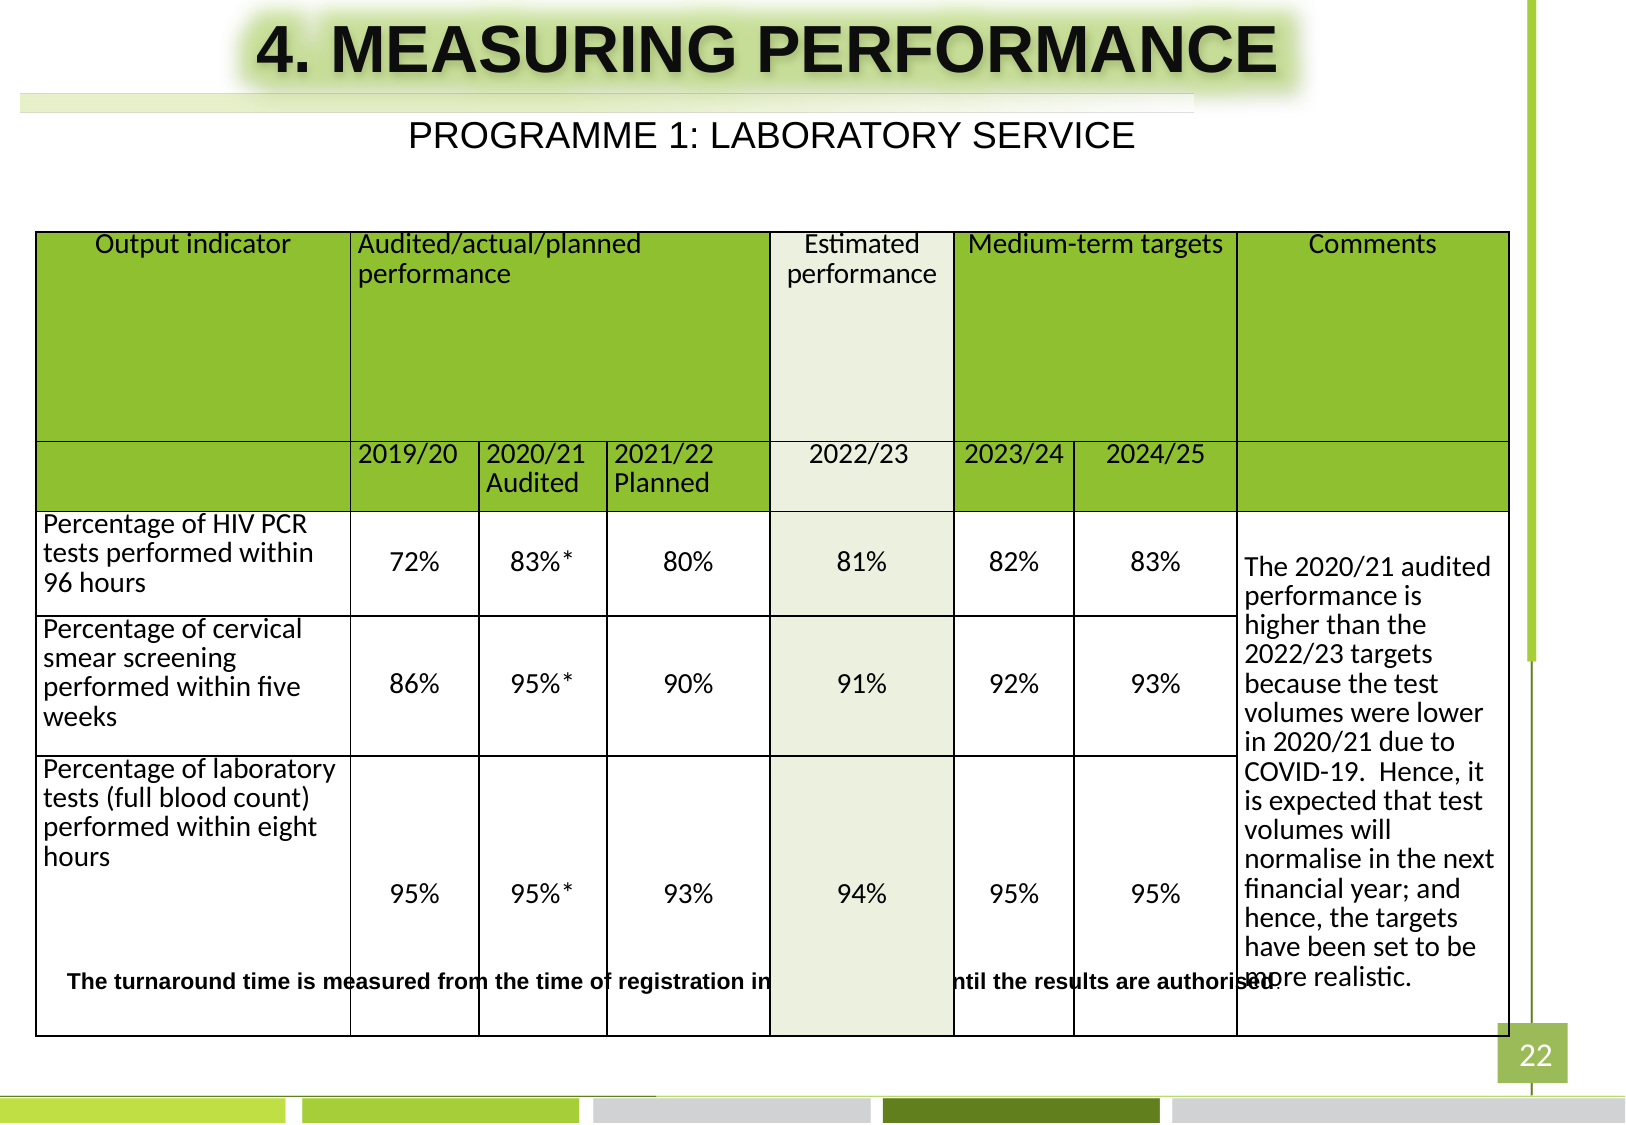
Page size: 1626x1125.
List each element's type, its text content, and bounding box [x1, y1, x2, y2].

slide_number 22 [1497, 1023, 1568, 1084]
table_cell 95% [1075, 757, 1236, 1035]
table_cell The 2020/21 audited performance is higher than the 2022/23 targets because the test volumes were lower in 2020/21 due to COVID-19. Hence, it is expected that test volumes will normalise in the next financial year; and hence, the targets have been set to be more realistic. [1238, 512, 1508, 1035]
table_cell 82% [955, 512, 1073, 615]
table_cell [37, 442, 350, 511]
table_cell 95%* [480, 617, 606, 755]
table_header Audited/actual/planned performance [351, 233, 769, 441]
table_cell Percentage of HIV PCR tests performed within 96 hours [37, 512, 350, 615]
table_cell 81% [771, 512, 953, 615]
table_cell 90% [608, 617, 769, 755]
table_header Estimated performance [771, 233, 953, 441]
table_cell Percentage of cervical smear screening performed within five weeks [37, 617, 350, 755]
table_cell 83%* [480, 512, 606, 615]
table_cell 93% [1075, 617, 1236, 755]
table_cell 86% [351, 617, 478, 755]
table_cell 2022/23 [771, 442, 953, 511]
picture [0, 0, 1626, 1125]
table_cell 93% [608, 757, 769, 1035]
table_cell 95% [955, 757, 1073, 1035]
picture [20, 93, 1197, 113]
table_cell [1238, 442, 1508, 511]
table_cell 95% [351, 757, 478, 1035]
table_cell 92% [955, 617, 1073, 755]
text_box [1510, 326, 1625, 334]
table_cell 2019/20 [351, 442, 478, 511]
table_cell 2020/21 Audited [480, 442, 606, 511]
table_cell 2024/25 [1075, 442, 1236, 511]
table_cell 2021/22 Planned [608, 442, 769, 511]
table_cell 91% [771, 617, 953, 755]
table_cell 80% [608, 512, 769, 615]
table_cell 94% [771, 757, 953, 1035]
table_header Comments [1238, 233, 1508, 441]
table_cell Percentage of laboratory tests (full blood count) performed within eight hours [37, 757, 350, 1035]
table_header Output indicator [37, 233, 350, 441]
text_box PROGRAMME 1: LABORATORY SERVICE [28, 104, 1527, 164]
table_cell 95%* [480, 757, 606, 1035]
text_box 4. MEASURING PERFORMANCE [0, 0, 1537, 94]
table_header Medium-term targets [955, 233, 1236, 441]
table_cell 72% [351, 512, 478, 615]
table_cell 83% [1075, 512, 1236, 615]
table_cell 2023/24 [955, 442, 1073, 511]
